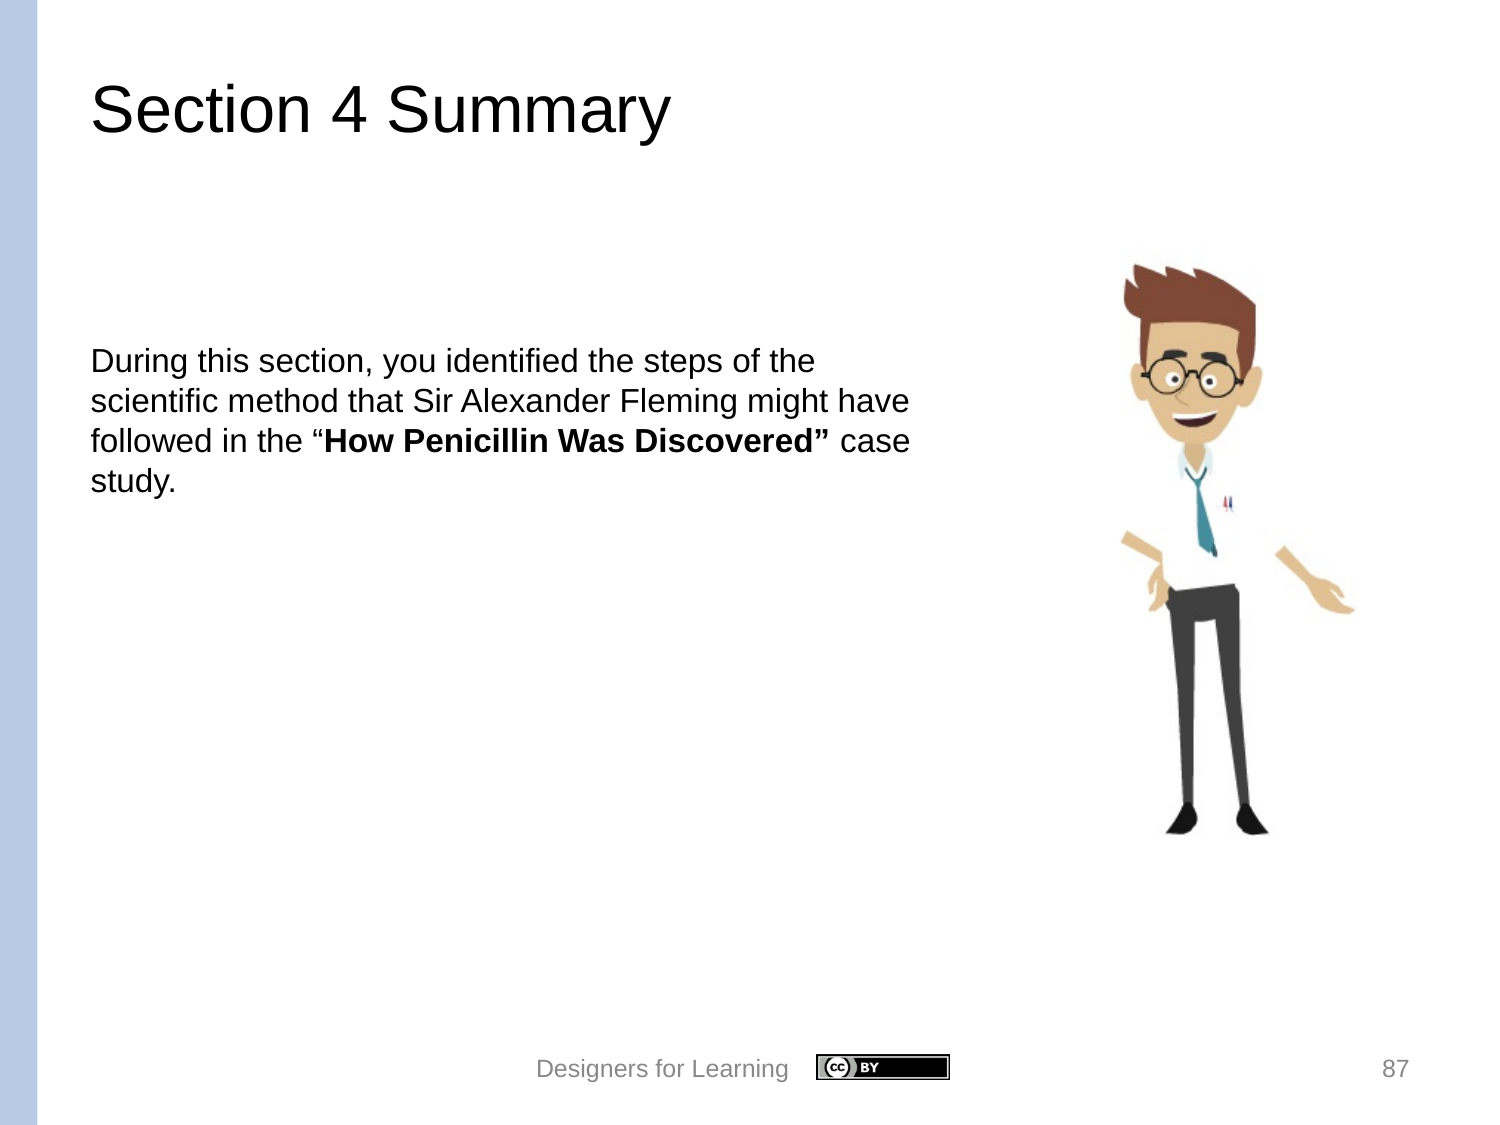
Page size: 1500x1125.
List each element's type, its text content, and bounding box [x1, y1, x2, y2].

picture [1074, 246, 1389, 879]
picture [817, 1054, 950, 1080]
list During this section, you identified the steps of the scientific method that Sir Alexander Fleming might have followed in the “How Penicillin Was Discovered” case study. [75, 262, 964, 643]
title Section 4 Summary [75, 12, 1426, 199]
slide_number 87 [1074, 1037, 1425, 1098]
footer Designers for Learning [516, 1037, 817, 1098]
